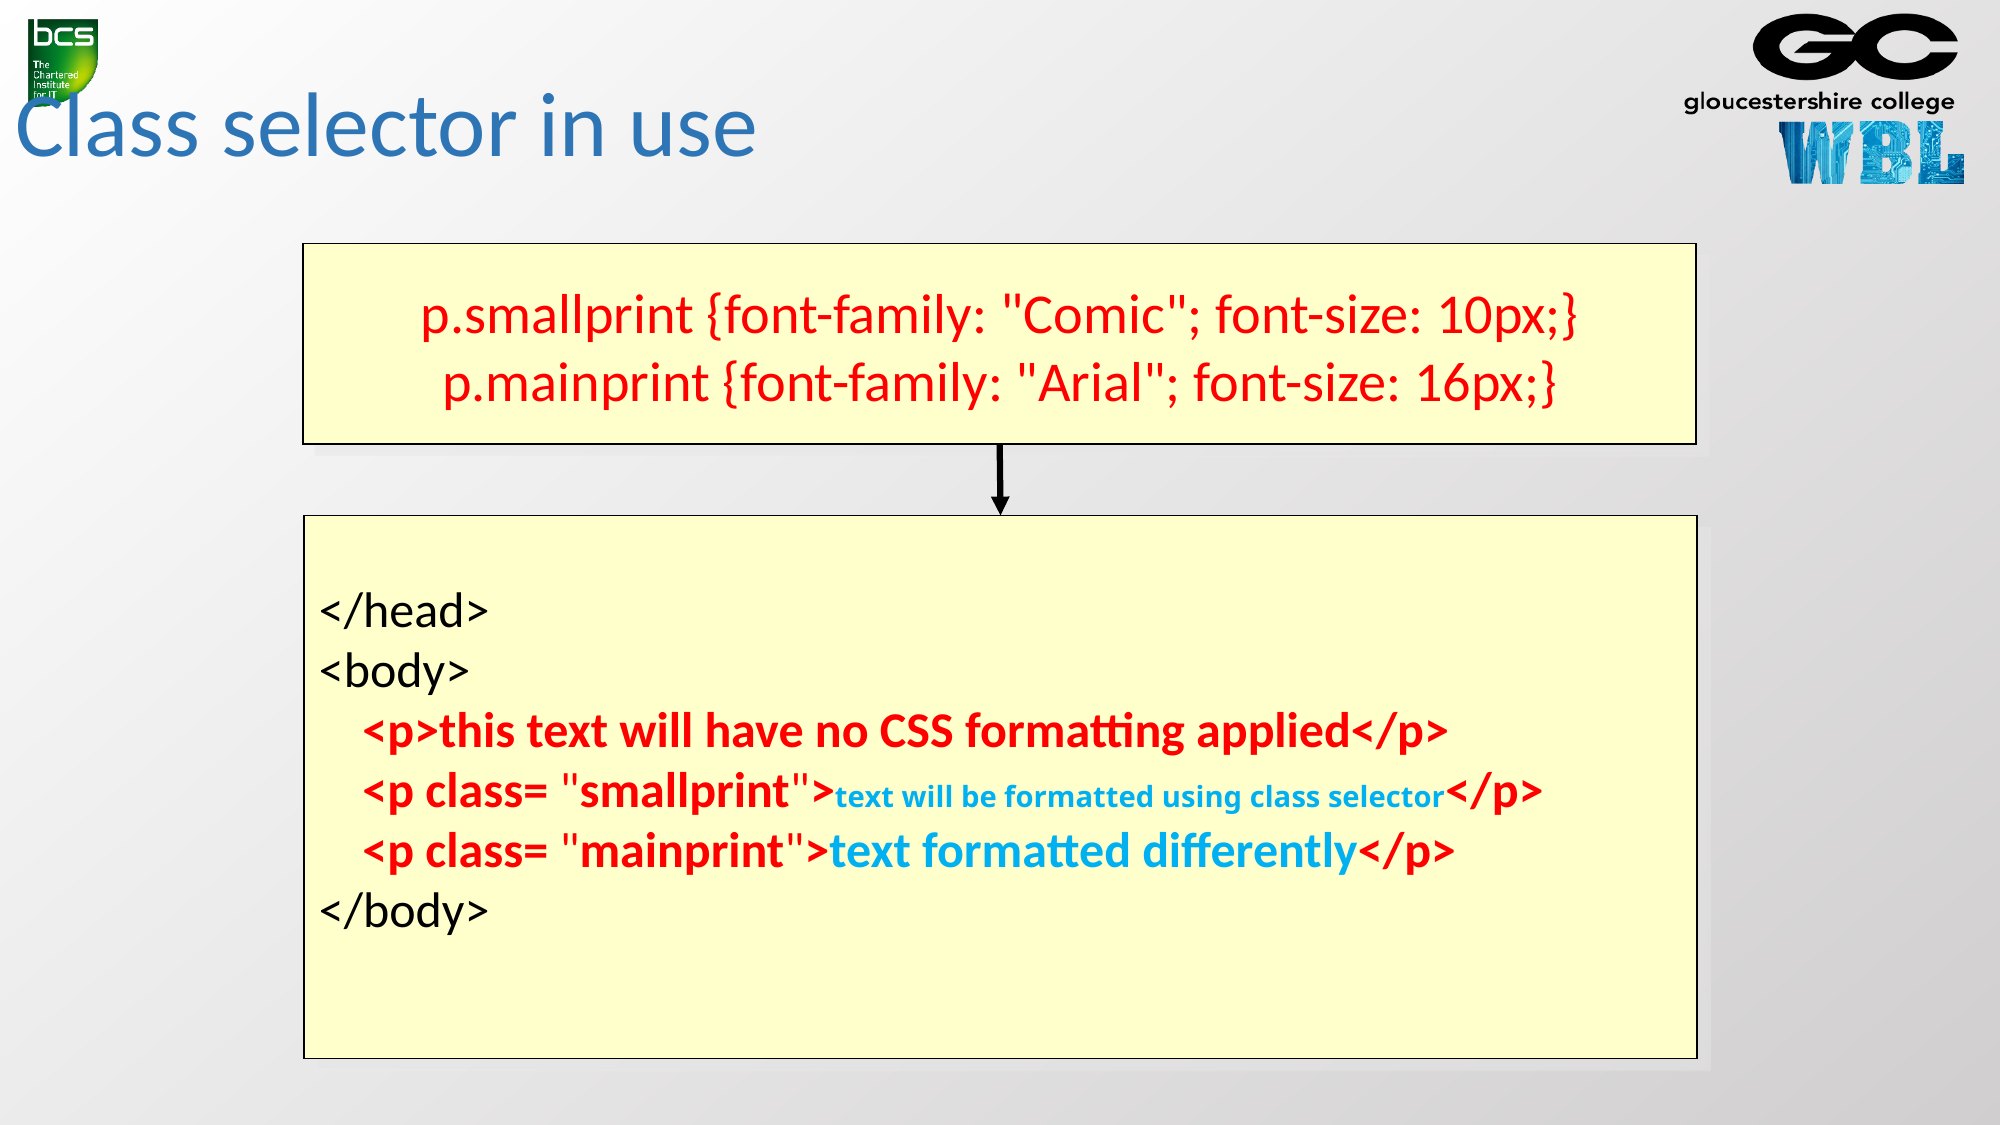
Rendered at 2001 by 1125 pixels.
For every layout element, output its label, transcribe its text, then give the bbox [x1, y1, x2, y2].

picture [1950, 163, 1959, 172]
picture [1674, 5, 1964, 184]
text_box </head> <body> <p>this text will have no CSS formatting applied</p> <p class= "smallprint">text will be formatted using class selector</p> <p class= "mainprint">text formatted differently</p> </body> [304, 515, 1697, 1059]
text_box p.smallprint {font-family: "Comic"; font-size: 10px;} p.mainprint {font-family: "Arial"; font-size: 16px;} [303, 243, 1697, 445]
title Class selector in use [0, 20, 1238, 233]
